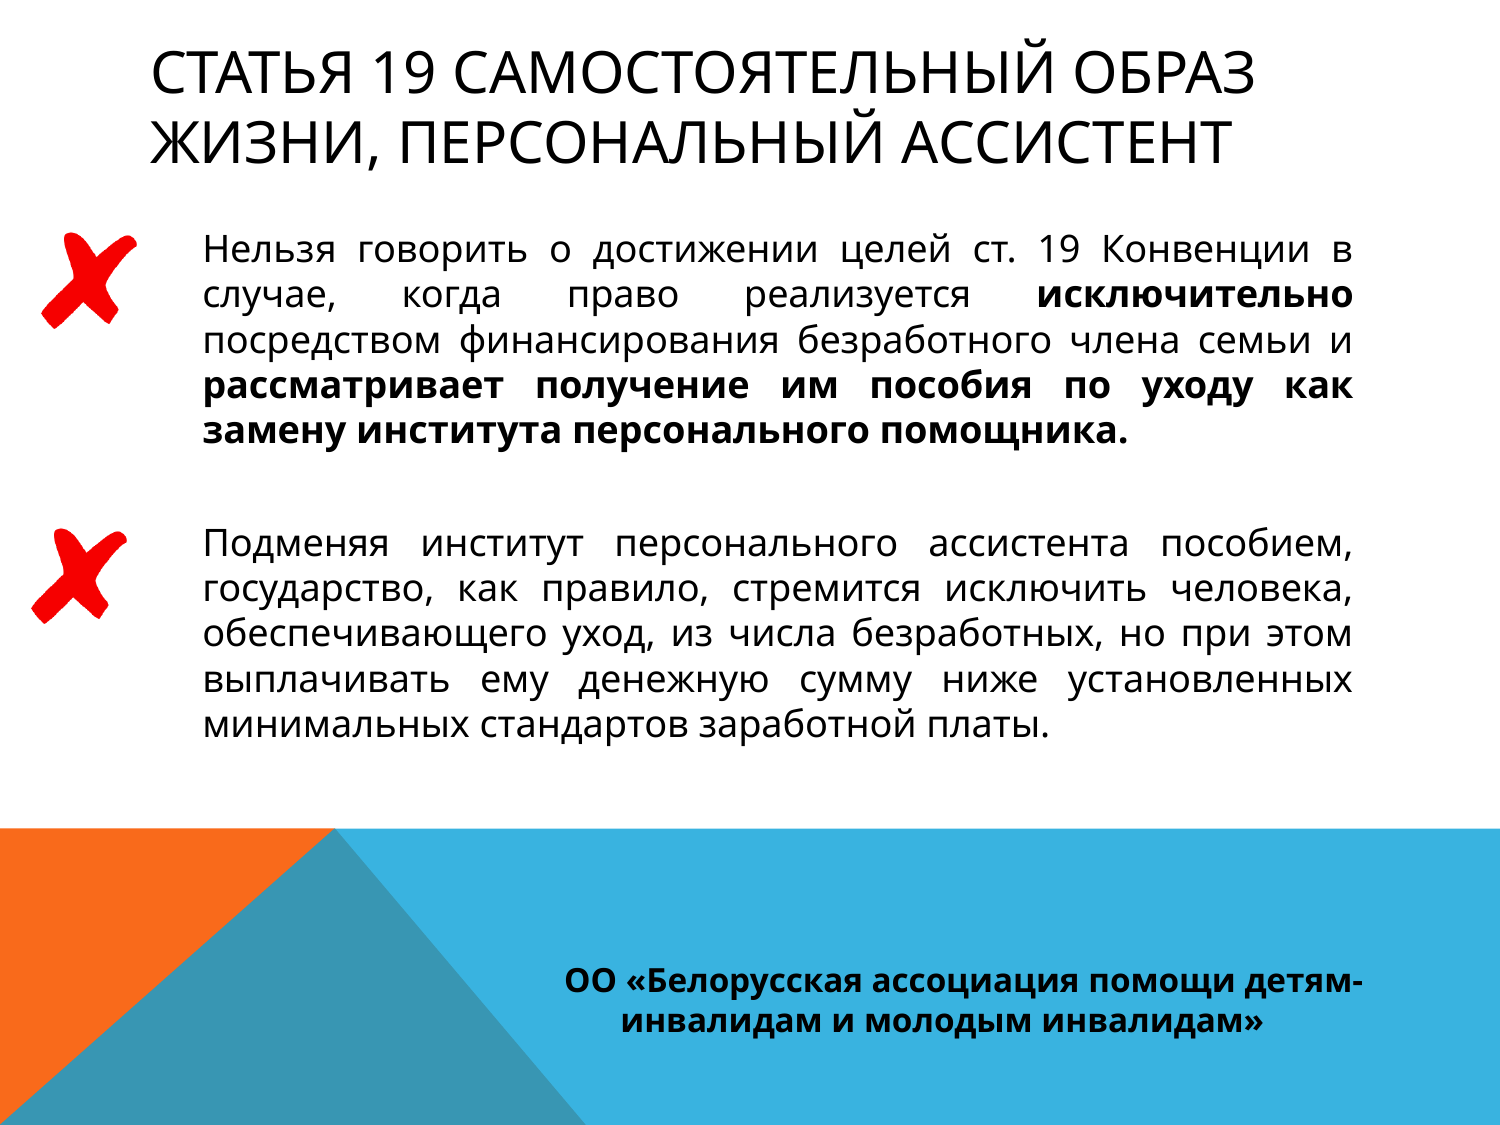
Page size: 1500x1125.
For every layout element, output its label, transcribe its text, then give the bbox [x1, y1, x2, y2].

text_box ОО «Белорусская ассоциация помощи детям-инвалидам и молодым инвалидам» [549, 952, 1500, 1083]
title СТАТЬЯ 19 САМОСТОЯТЕЛЬНЫЙ ОБРАЗ ЖИЗНИ, Персональный ассистент [135, 60, 1369, 150]
list Нельзя говорить о достижении целей ст. 19 Конвенции в случае, когда право реализуется исключительно посредством финансирования безработного члена семьи и рассматривает получение им пособия по уходу как замену института персонального помощника. Подменяя институт персонального ассистента пособием, государство, как правило, стремится исключить человека, обеспечивающего уход, из числа безработных, но при этом выплачивать ему денежную сумму ниже установленных минимальных стандартов заработной платы. [135, 180, 1369, 768]
picture [29, 526, 127, 624]
picture [40, 231, 137, 329]
